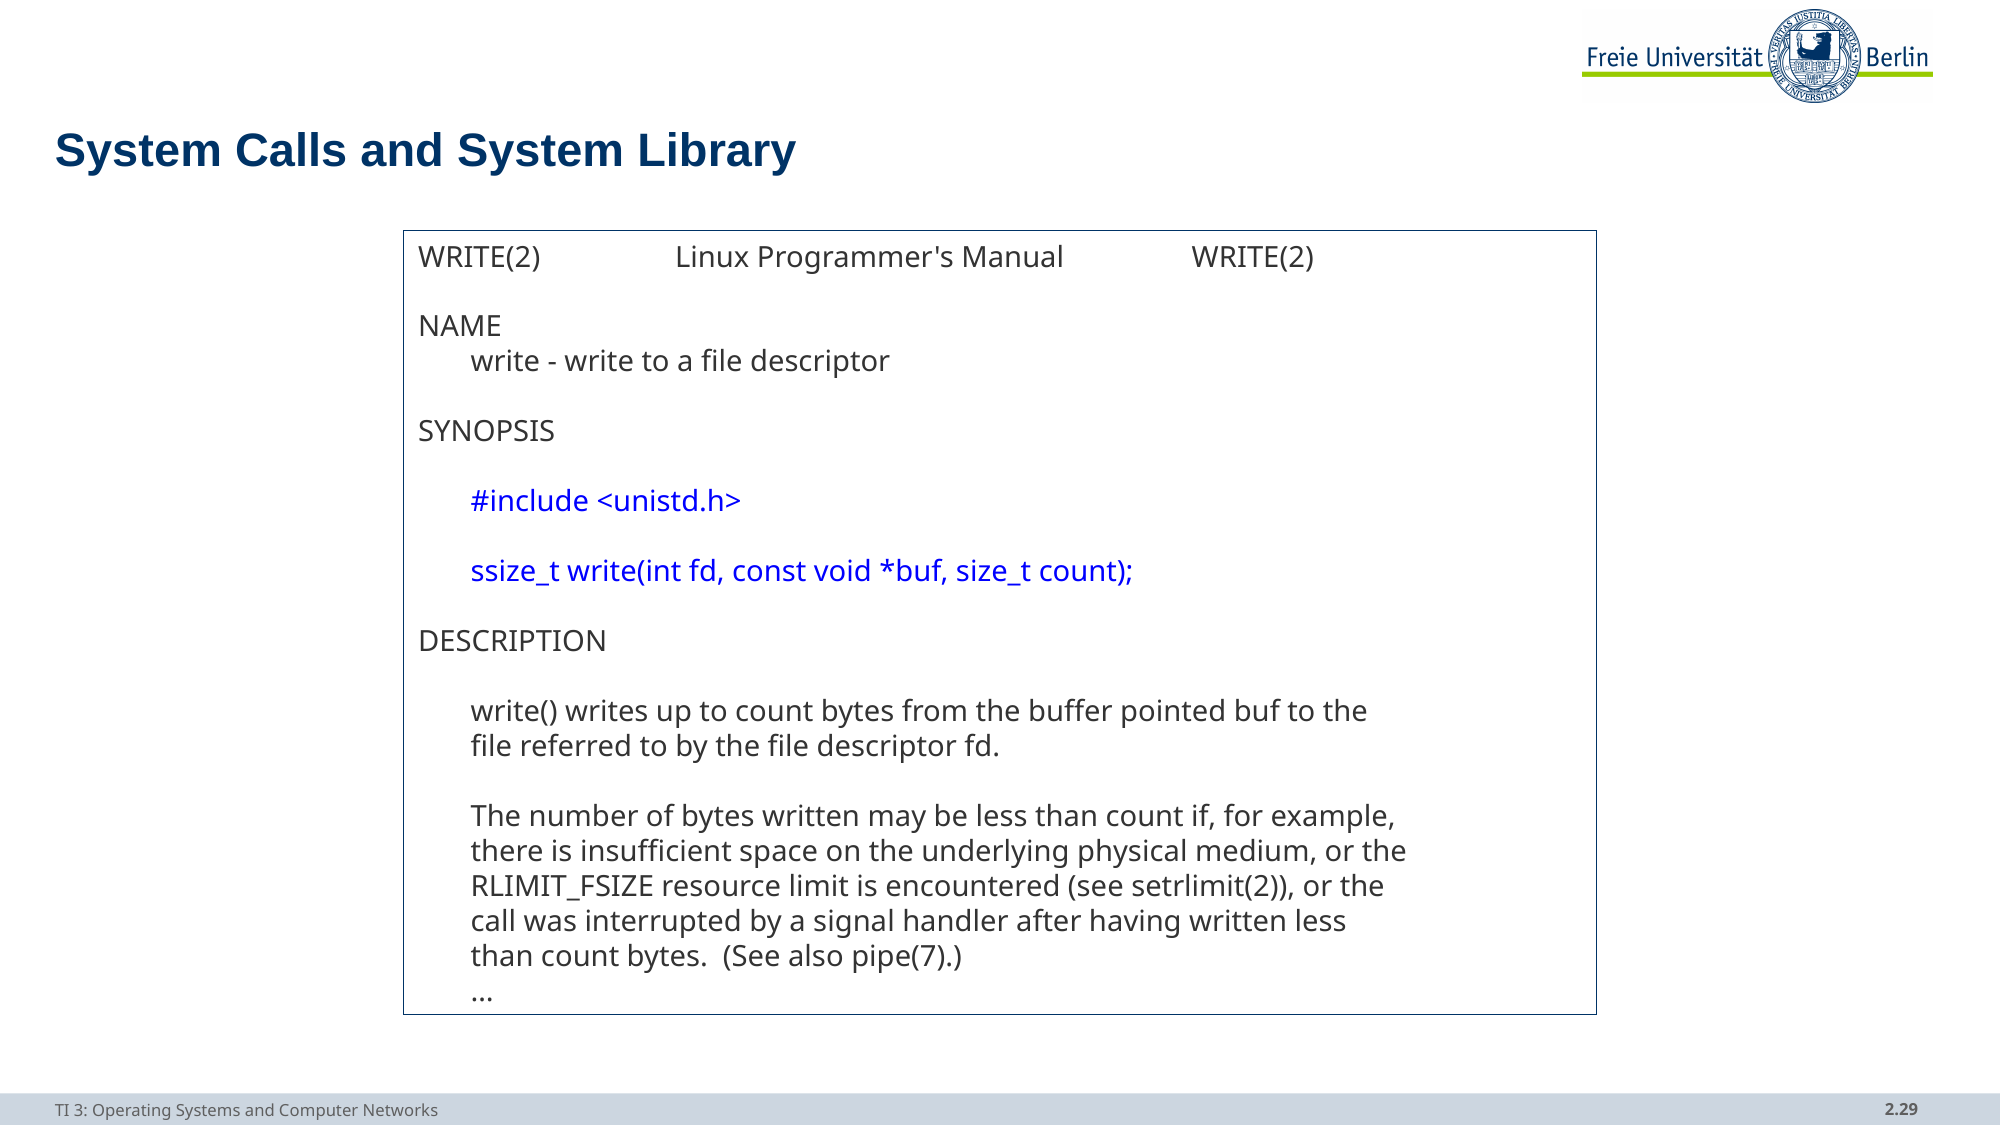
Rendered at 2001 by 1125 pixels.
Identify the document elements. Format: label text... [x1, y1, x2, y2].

title System Calls and System Library [54, 117, 1946, 188]
footer TI 3: Operating Systems and Computer Networks [54, 1091, 1363, 1125]
picture [1582, 9, 1933, 103]
text_box WRITE(2) Linux Programmer's Manual WRITE(2) NAME write - write to a file descriptor SYNOPSIS #include <unistd.h> ssize_t write(int fd, const void *buf, size_t count); DESCRIPTION write() writes up to count bytes from the buffer pointed buf to the file referred to by the file descriptor fd. The number of bytes written may be less than count if, for example, there is insufficient space on the underlying physical medium, or the RLIMIT_FSIZE resource limit is encountered (see setrlimit(2)), or the call was interrupted by a signal handler after having written less than count bytes. (See also pipe(7).) … [403, 230, 1597, 1015]
